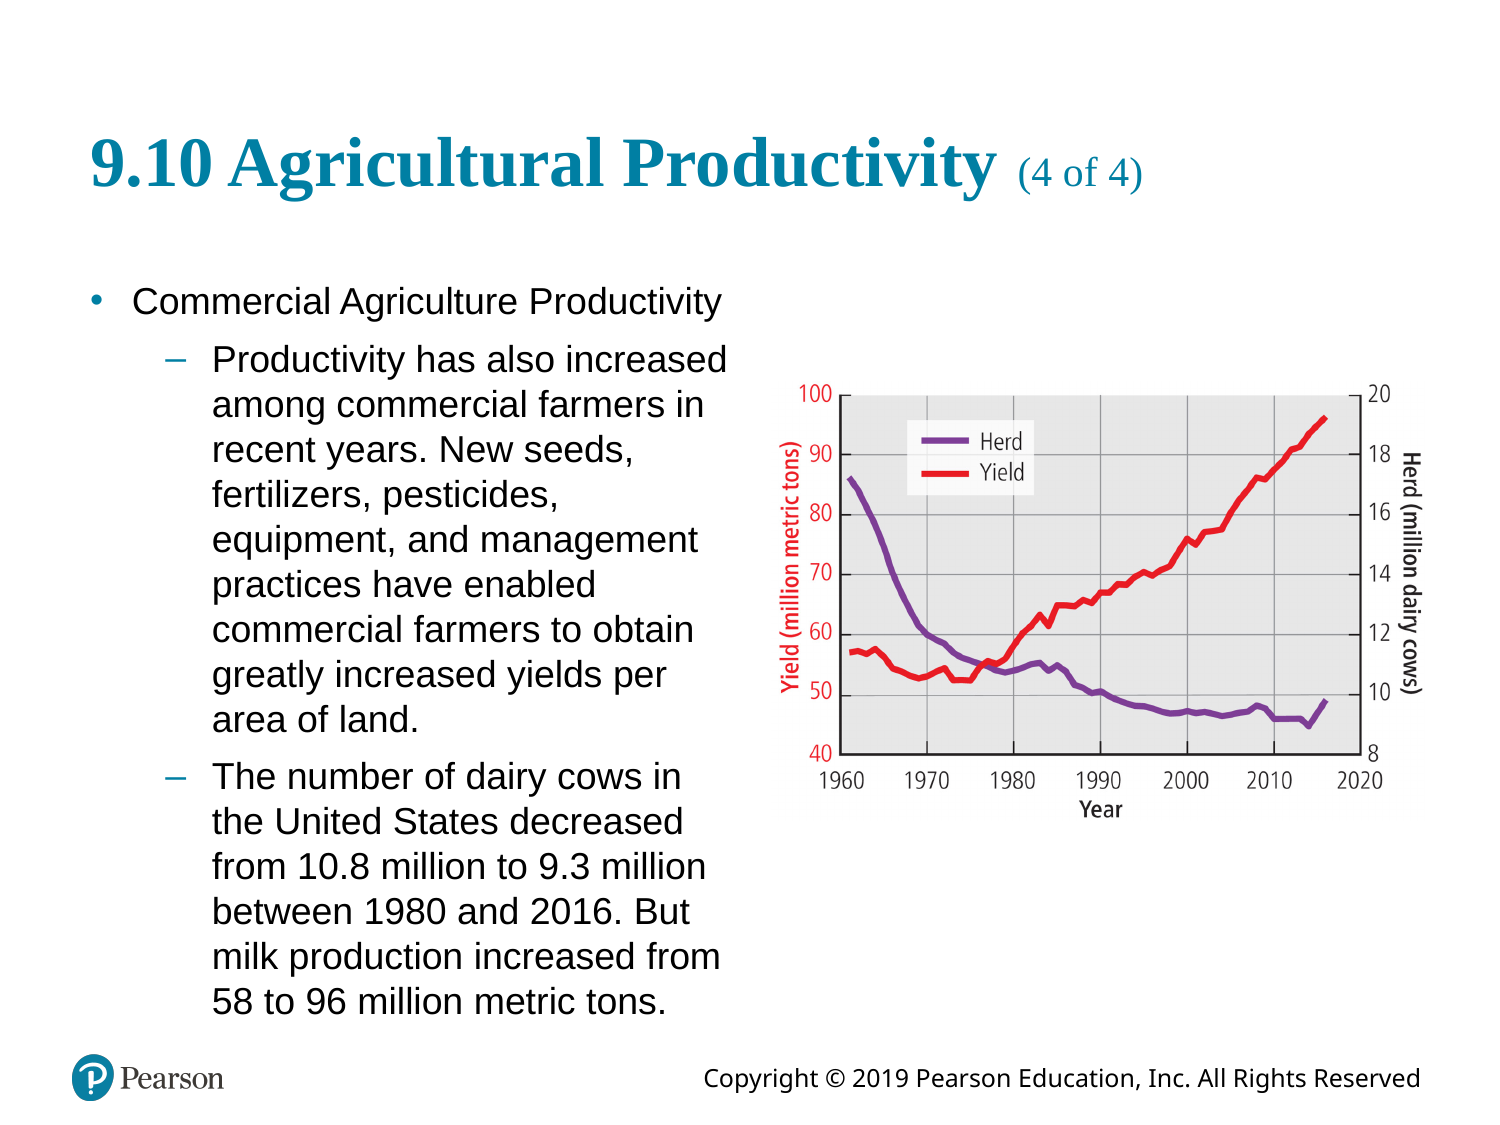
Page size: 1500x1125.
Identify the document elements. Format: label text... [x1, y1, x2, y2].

list Commercial Agriculture Productivity Productivity has also increased among commercial farmers in recent years. New seeds, fertilizers, pesticides, equipment, and management practices have enabled commercial farmers to obtain greatly increased yields per area of land. The number of dairy cows in the United States decreased from 10.8 million to 9.3 million between 1980 and 2016. But milk production increased from 58 to 96 million metric tons. [75, 262, 750, 1024]
picture [80, 1063, 106, 1088]
picture [72, 1054, 88, 1070]
title 9.10 Agricultural Productivity (4 of 4) [75, 35, 1425, 216]
picture [771, 381, 1426, 821]
picture [98, 1054, 224, 1101]
picture [72, 1087, 83, 1101]
